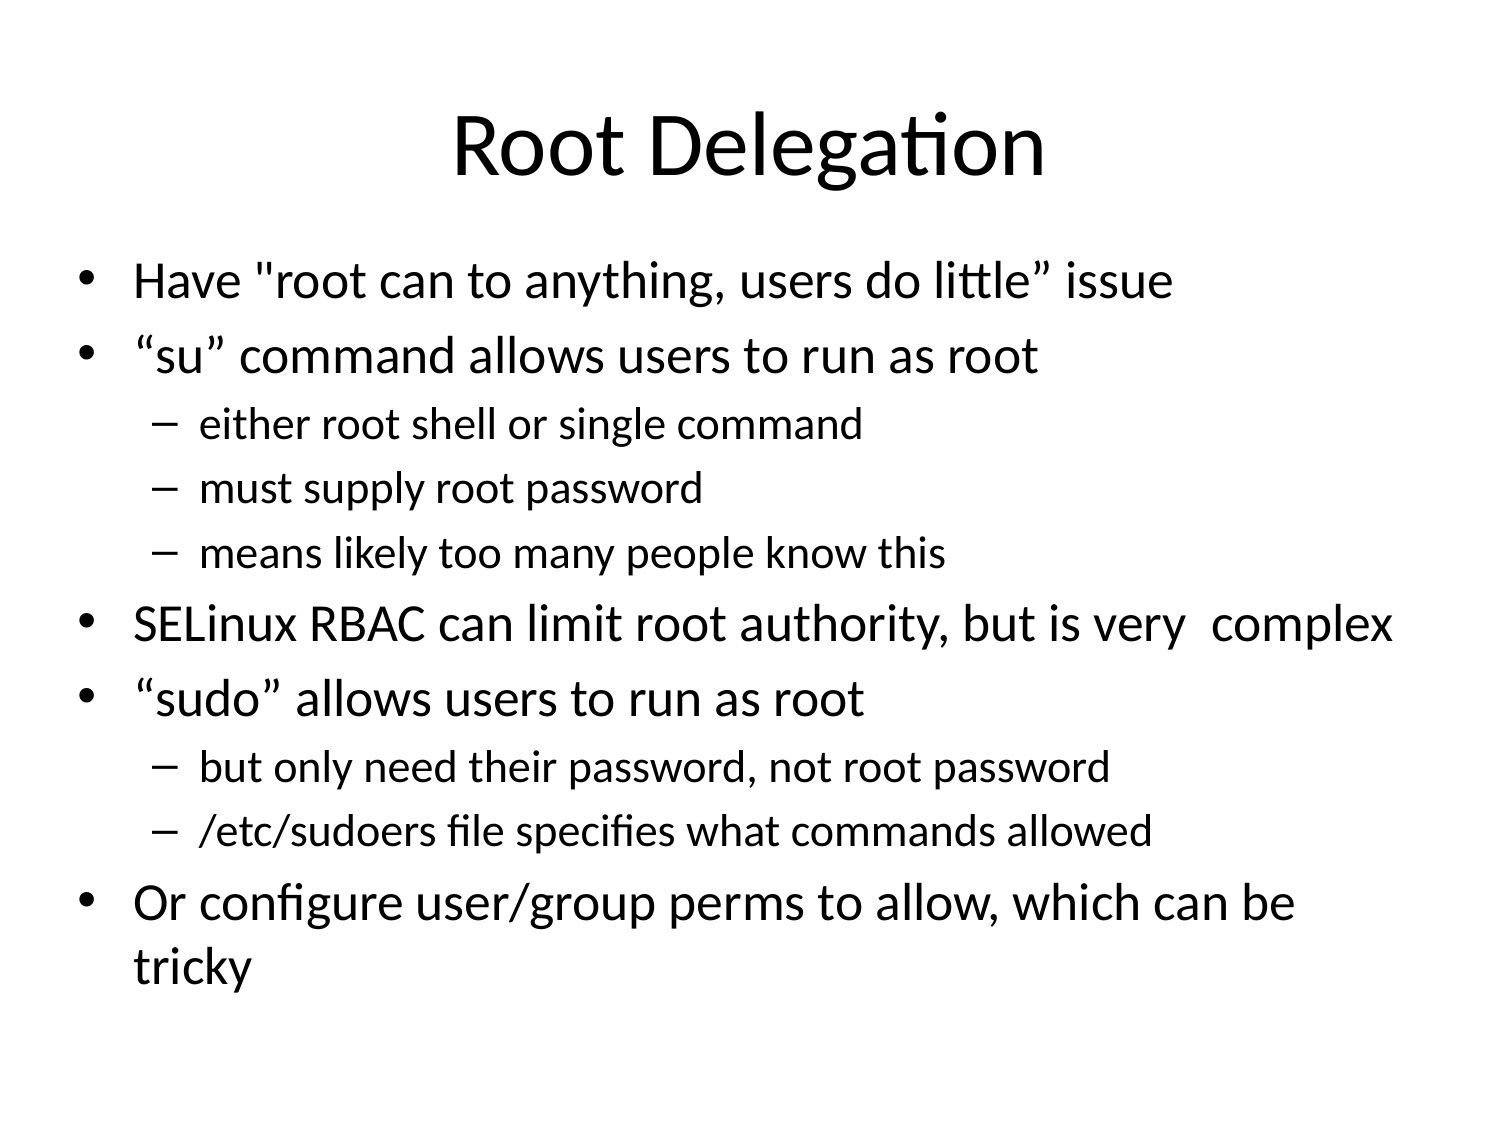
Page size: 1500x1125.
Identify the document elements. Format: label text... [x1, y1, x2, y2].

list Have "root can to anything, users do little” issue “su” command allows users to run as root either root shell or single command must supply root password means likely too many people know this SELinux RBAC can limit root authority, but is very complex “sudo” allows users to run as root but only need their password, not root password /etc/sudoers file specifies what commands allowed Or configure user/group perms to allow, which can be tricky [62, 237, 1413, 1063]
title Root Delegation [75, 45, 1425, 233]
